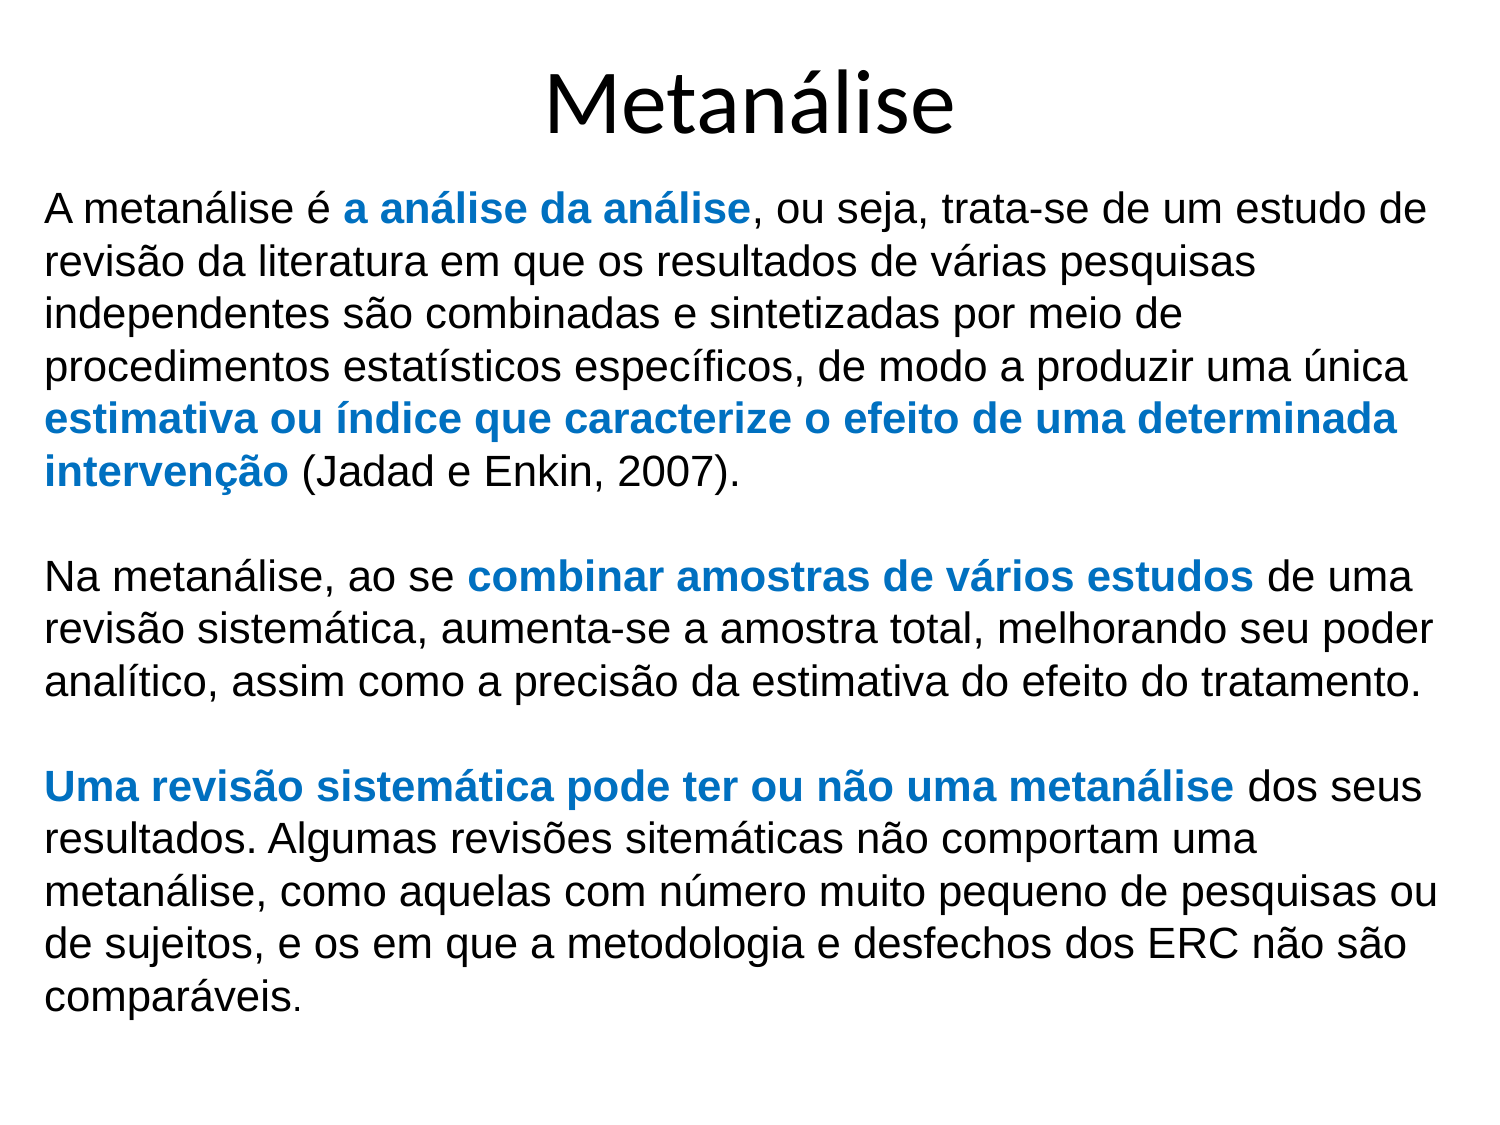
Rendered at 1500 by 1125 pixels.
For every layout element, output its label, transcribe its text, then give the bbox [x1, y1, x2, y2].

text_box A metanálise é a análise da análise, ou seja, trata-se de um estudo de revisão da literatura em que os resultados de várias pesquisas independentes são combinadas e sintetizadas por meio de procedimentos estatísticos específicos, de modo a produzir uma única estimativa ou índice que caracterize o efeito de uma determinada intervenção (Jadad e Enkin, 2007). Na metanálise, ao se combinar amostras de vários estudos de uma revisão sistemática, aumenta-se a amostra total, melhorando seu poder analítico, assim como a precisão da estimativa do efeito do tratamento. Uma revisão sistemática pode ter ou não uma metanálise dos seus resultados. Algumas revisões sitemáticas não comportam uma metanálise, como aquelas com número muito pequeno de pesquisas ou de sujeitos, e os em que a metodologia e desfechos dos ERC não são comparáveis. [29, 172, 1459, 1028]
title Metanálise [75, 45, 1425, 149]
